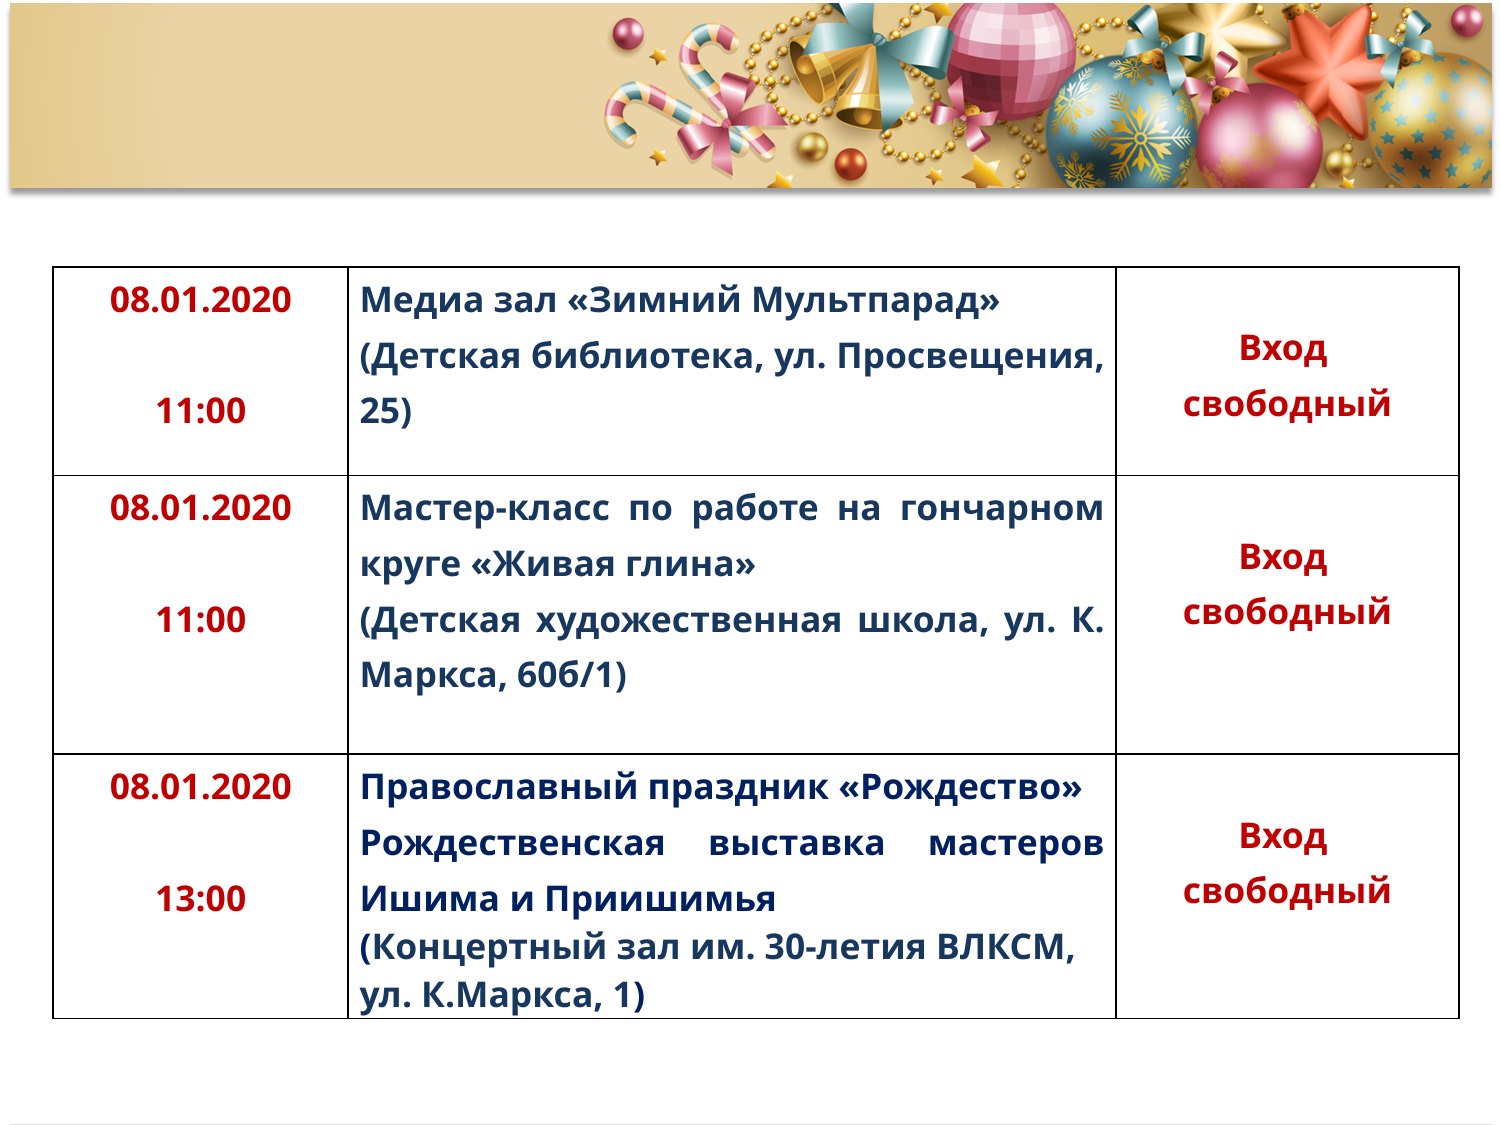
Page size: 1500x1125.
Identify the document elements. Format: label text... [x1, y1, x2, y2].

table_header Вход свободный [1117, 268, 1458, 475]
picture [0, 0, 1500, 1125]
table_cell 08.01.2020 11:00 [54, 476, 347, 753]
table_header Медиа зал «Зимний Мультпарад» (Детская библиотека, ул. Просвещения, 25) [349, 268, 1115, 475]
table_cell Вход свободный [1117, 476, 1458, 753]
table_cell Православный праздник «Рождество» Рождественская выставка мастеров Ишима и Приишимья (Концертный зал им. 30-летия ВЛКСМ, ул. К.Маркса, 1) [349, 755, 1115, 1018]
table_cell 08.01.2020 13:00 [54, 755, 347, 1018]
table_header 08.01.2020 11:00 [54, 268, 347, 475]
table_cell Мастер-класс по работе на гончарном круге «Живая глина» (Детская художественная школа, ул. К. Маркса, 60б/1) [349, 476, 1115, 753]
table_cell Вход свободный [1117, 755, 1458, 1018]
